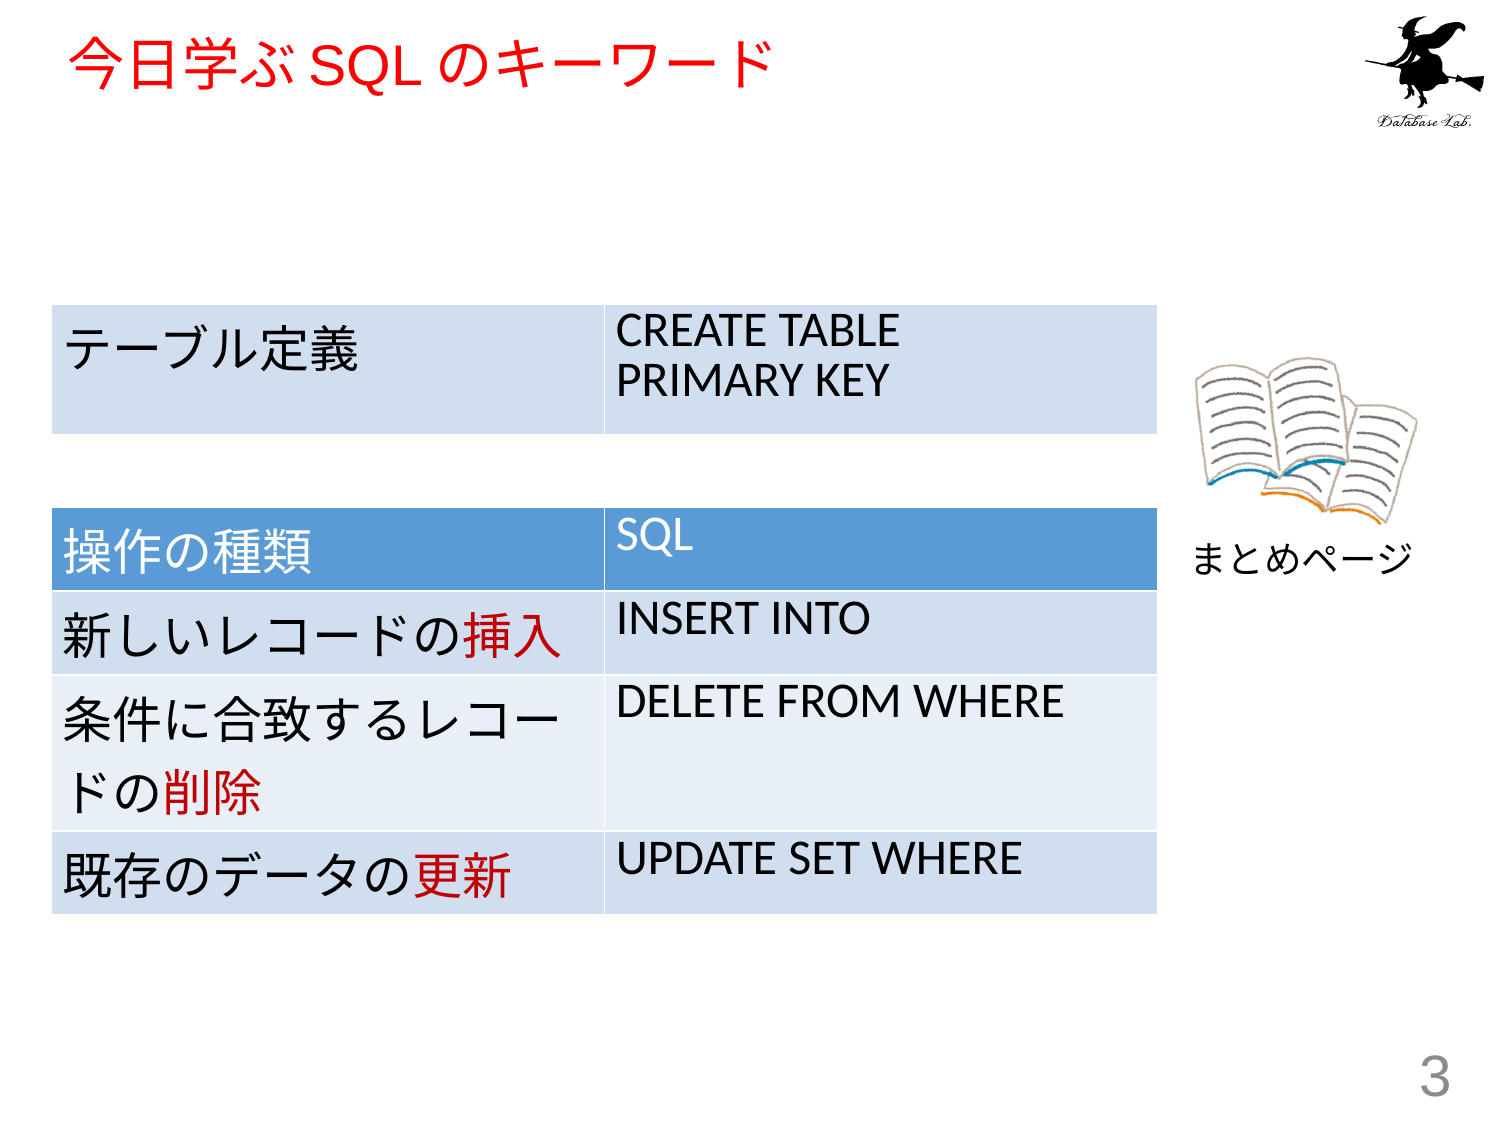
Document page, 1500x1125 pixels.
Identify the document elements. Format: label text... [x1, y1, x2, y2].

table_header SQL [605, 508, 1157, 590]
table_header 操作の種類 [52, 508, 604, 590]
picture [1362, 14, 1486, 130]
table_cell UPDATE SET WHERE [605, 832, 1157, 914]
slide_number 3 [1129, 1042, 1467, 1103]
title 今日学ぶSQLのキーワード [52, 28, 1441, 106]
table_header テーブル定義 [52, 305, 604, 434]
table_cell DELETE FROM WHERE [605, 676, 1157, 830]
table_cell 条件に合致するレコードの削除 [52, 676, 604, 830]
table_header CREATE TABLE PRIMARY KEY [605, 305, 1157, 434]
table_cell 新しいレコードの挿入 [52, 592, 604, 674]
table_cell INSERT INTO [605, 592, 1157, 674]
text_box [1172, 350, 1431, 591]
table_cell 既存のデータの更新 [52, 832, 604, 914]
